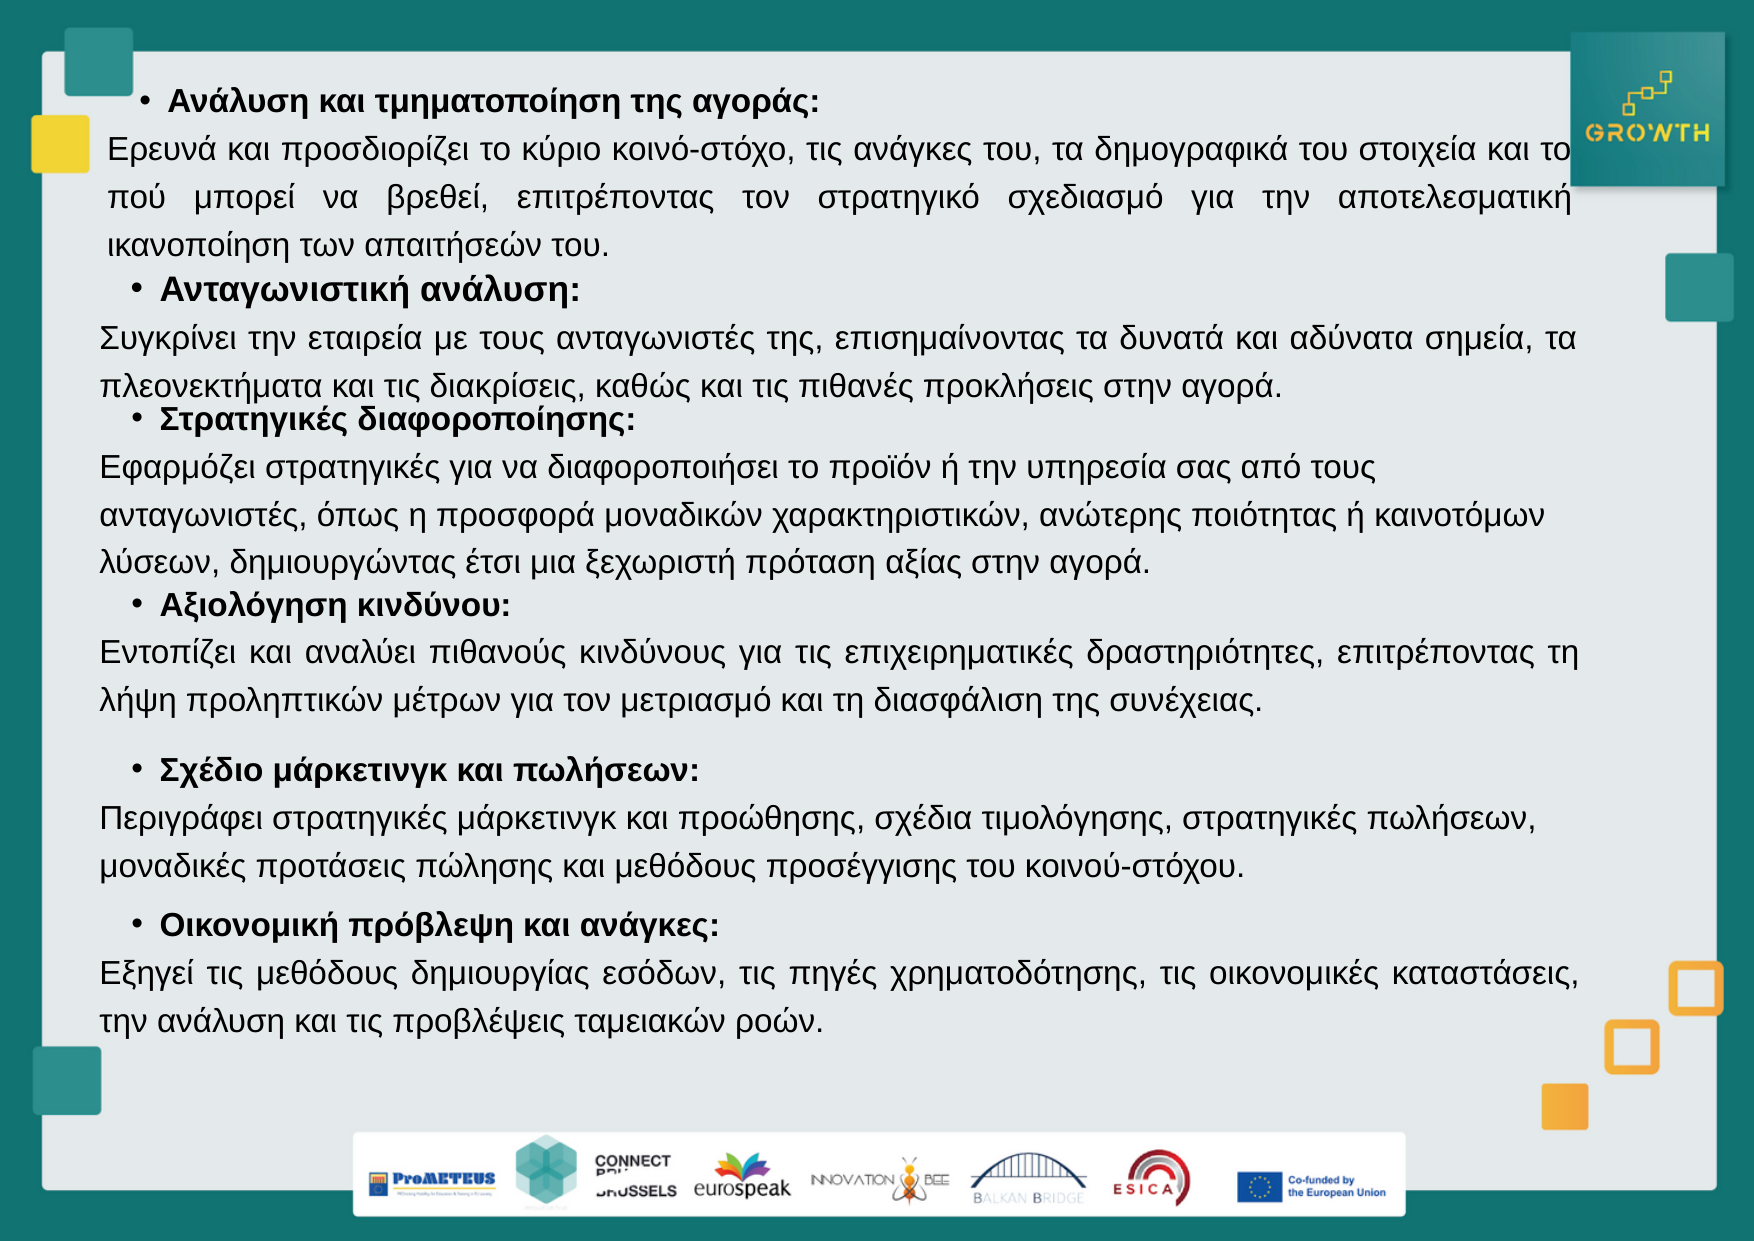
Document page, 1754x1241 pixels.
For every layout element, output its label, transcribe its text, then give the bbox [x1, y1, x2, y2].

text_box Σχέδιο μάρκετινγκ και πωλήσεων: Περιγράφει στρατηγικές μάρκετινγκ και προώθησης, σχέδια τιμολόγησης, στρατηγικές πωλήσεων, μοναδικές προτάσεις πώλησης και μεθόδους προσέγγισης του κοινού-στόχου. [99, 740, 1583, 885]
text_box Ανταγωνιστική ανάλυση: Συγκρίνει την εταιρεία με τους ανταγωνιστές της, επισημαίνοντας τα δυνατά και αδύνατα σημεία, τα πλεονεκτήματα και τις διακρίσεις, καθώς και τις πιθανές προκλήσεις στην αγορά. [99, 257, 1580, 388]
text_box [0, 0, 1754, 1241]
text_box Ανάλυση και τμηματοποίηση της αγοράς: Ερευνά και προσδιορίζει το κύριο κοινό-στόχο, τις ανάγκες του, τα δημογραφικά του στοιχεία και το πού μπορεί να βρεθεί, επιτρέποντας τον στρατηγικό σχεδιασμό για την αποτελεσματική ικανοποίηση των απαιτήσεών του. [107, 71, 1575, 264]
text_box Στρατηγικές διαφοροποίησης: Εφαρμόζει στρατηγικές για να διαφοροποιήσει το προϊόν ή την υπηρεσία σας από τους ανταγωνιστές, όπως η προσφορά μοναδικών χαρακτηριστικών, ανώτερης ποιότητας ή καινοτόμων λύσεων, δημιουργώντας έτσι μια ξεχωριστή πρόταση αξίας στην αγορά. [99, 388, 1583, 574]
text_box Οικονομική πρόβλεψη και ανάγκες: Εξηγεί τις μεθόδους δημιουργίας εσόδων, τις πηγές χρηματοδότησης, τις οικονομικές καταστάσεις, την ανάλυση και τις προβλέψεις ταμειακών ροών. [99, 894, 1583, 1039]
text_box Αξιολόγηση κινδύνου: Εντοπίζει και αναλύει πιθανούς κινδύνους για τις επιχειρηματικές δραστηριότητες, επιτρέποντας τη λήψη προληπτικών μέτρων για τον μετριασμό και τη διασφάλιση της συνέχειας. [99, 574, 1583, 719]
